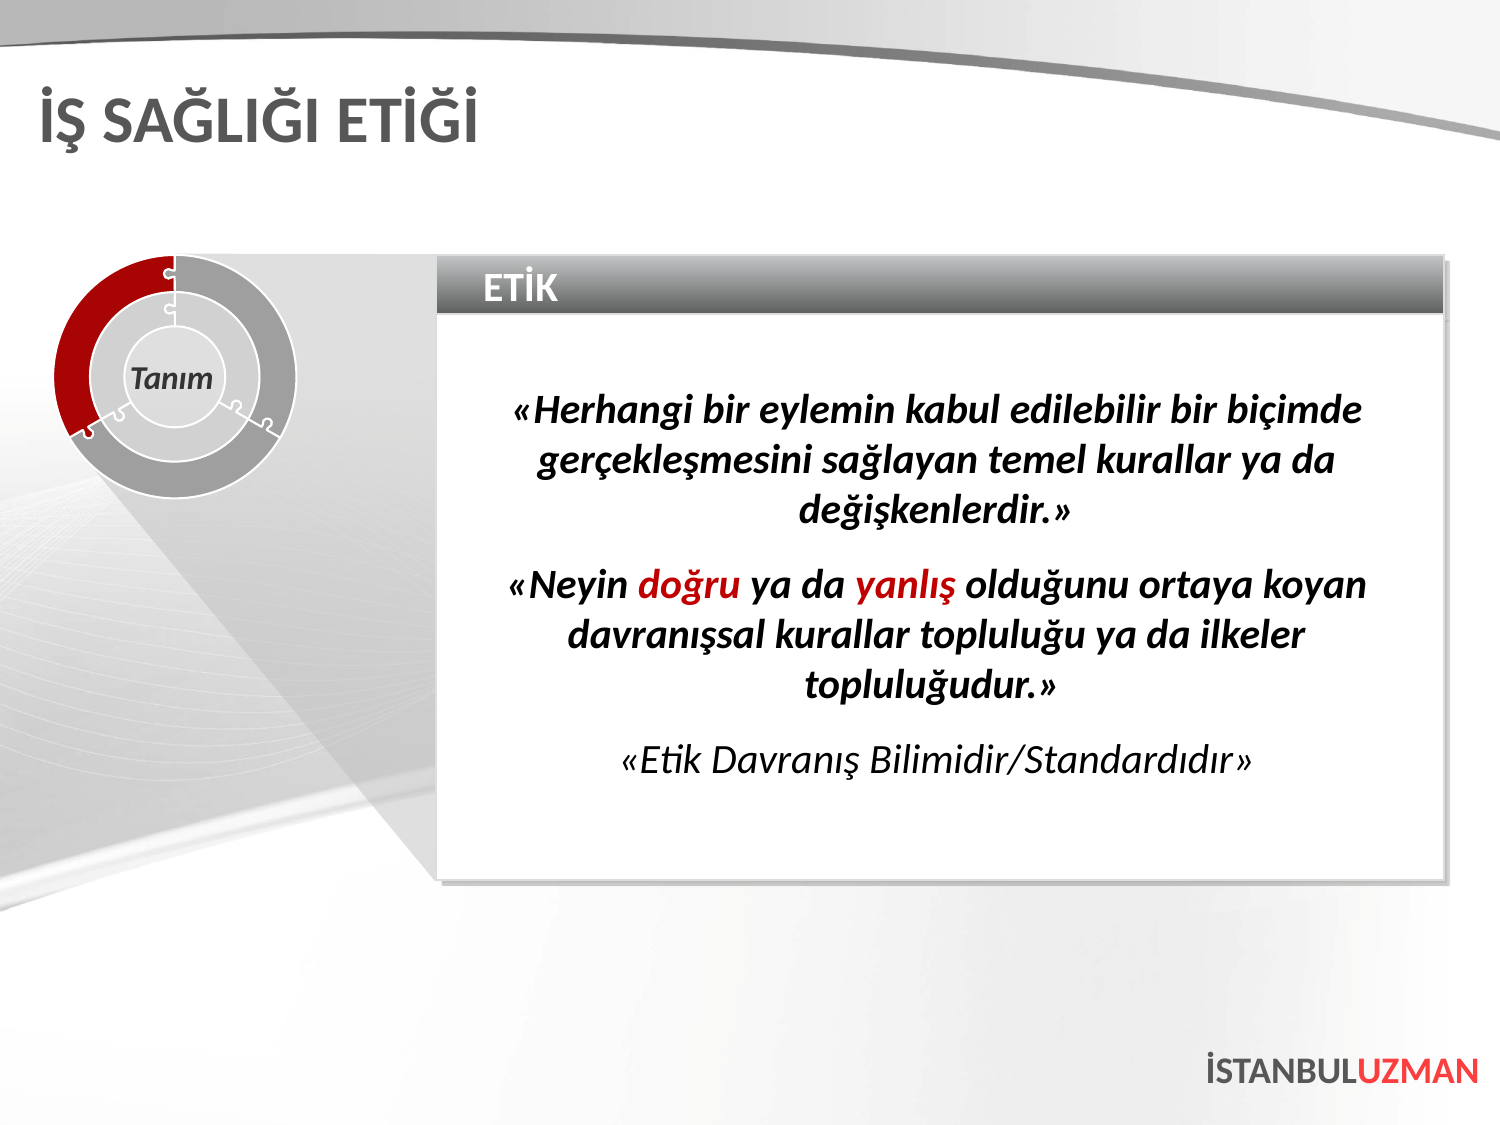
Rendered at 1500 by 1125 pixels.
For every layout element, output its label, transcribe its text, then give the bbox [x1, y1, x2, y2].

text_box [52, 254, 297, 499]
text_box İSTANBULUZMAN [1133, 1046, 1480, 1125]
text_box ETİK [435, 255, 1444, 314]
picture [0, 0, 1500, 1125]
text_box [125, 253, 436, 882]
text_box İŞ SAĞLIĞI ETİĞİ [38, 67, 1485, 174]
text_box «Herhangi bir eylemin kabul edilebilir bir biçimde gerçekleşmesini sağlayan temel kurallar ya da değişkenlerdir.» «Neyin doğru ya da yanlış olduğunu ortaya koyan davranışsal kurallar topluluğu ya da ilkeler topluluğudur.» «Etik Davranış Bilimidir/Standardıdır» [435, 314, 1444, 881]
